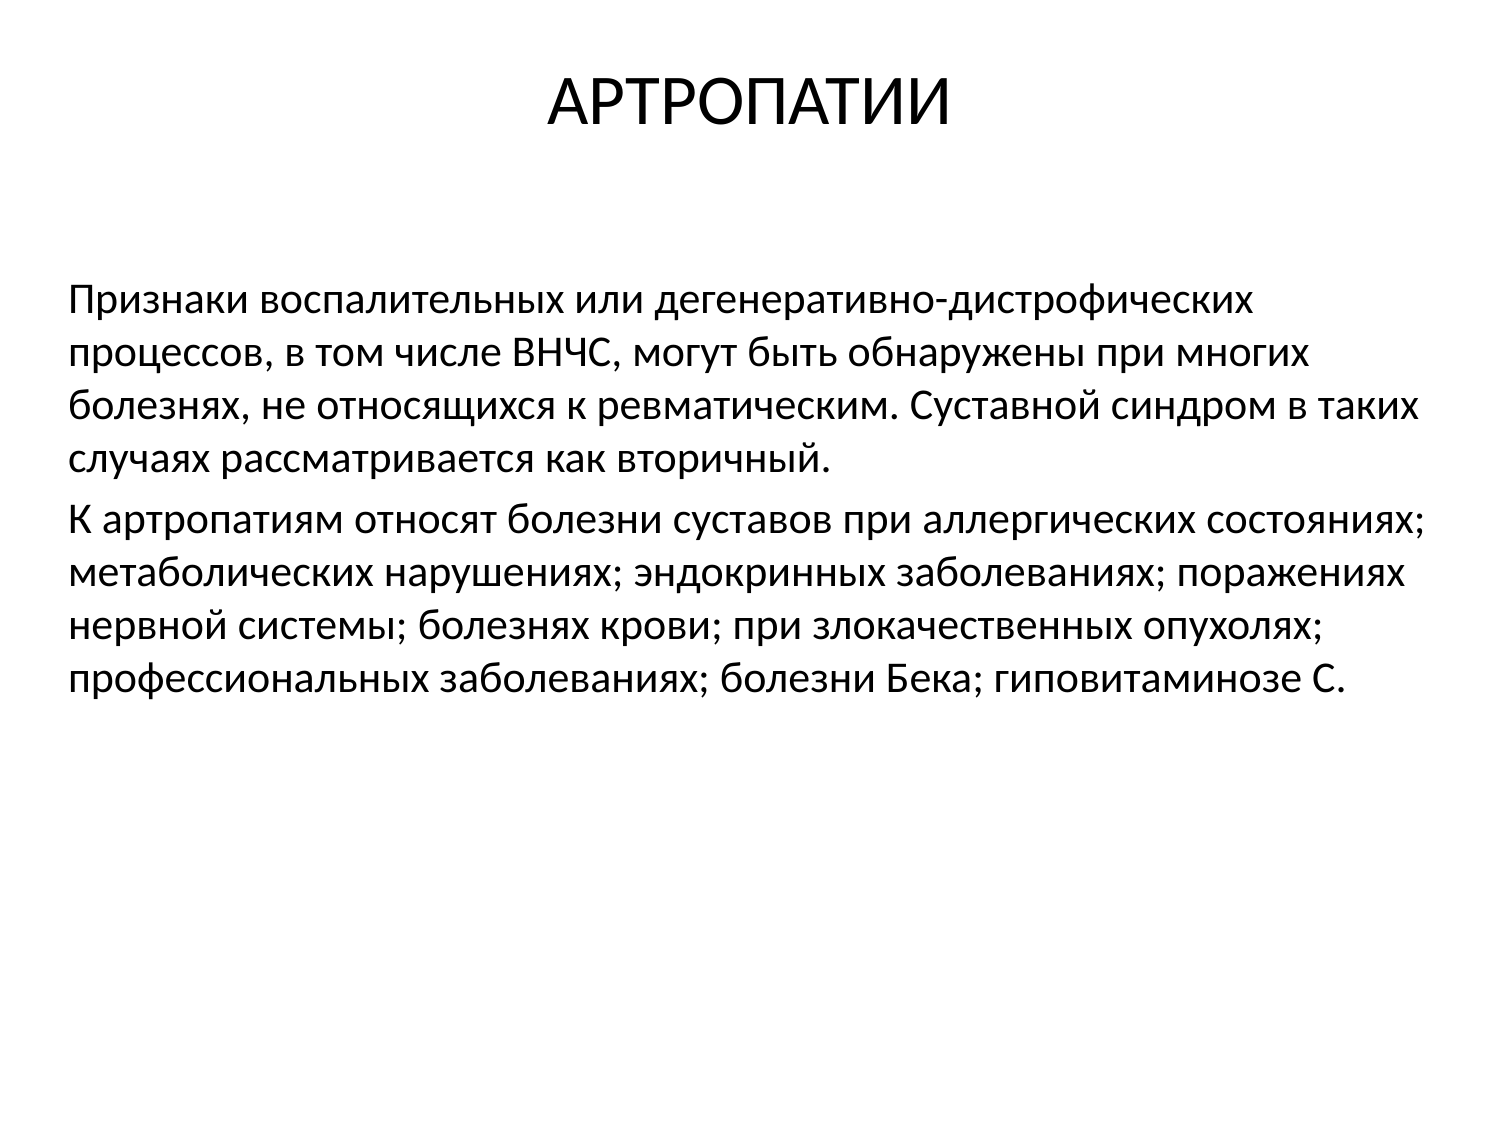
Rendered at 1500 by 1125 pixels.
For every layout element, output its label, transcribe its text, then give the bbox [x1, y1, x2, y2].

list Признаки воспалительных или дегенеративно-дистрофических процессов, в том числе ВНЧС, могут быть обнаружены при многих болезнях, не относящихся к ревматическим. Суставной синдром в таких случаях рассматривается как вторичный. К артропатиям относят болезни суставов при аллергических состояниях; метаболических нарушениях; эндокринных заболеваниях; поражениях нервной системы; болезнях крови; при злокачественных опухолях; профессиональных заболеваниях; болезни Бека; гиповитаминозе С. [53, 262, 1471, 811]
title АРТРОПАТИИ [75, 45, 1425, 233]
